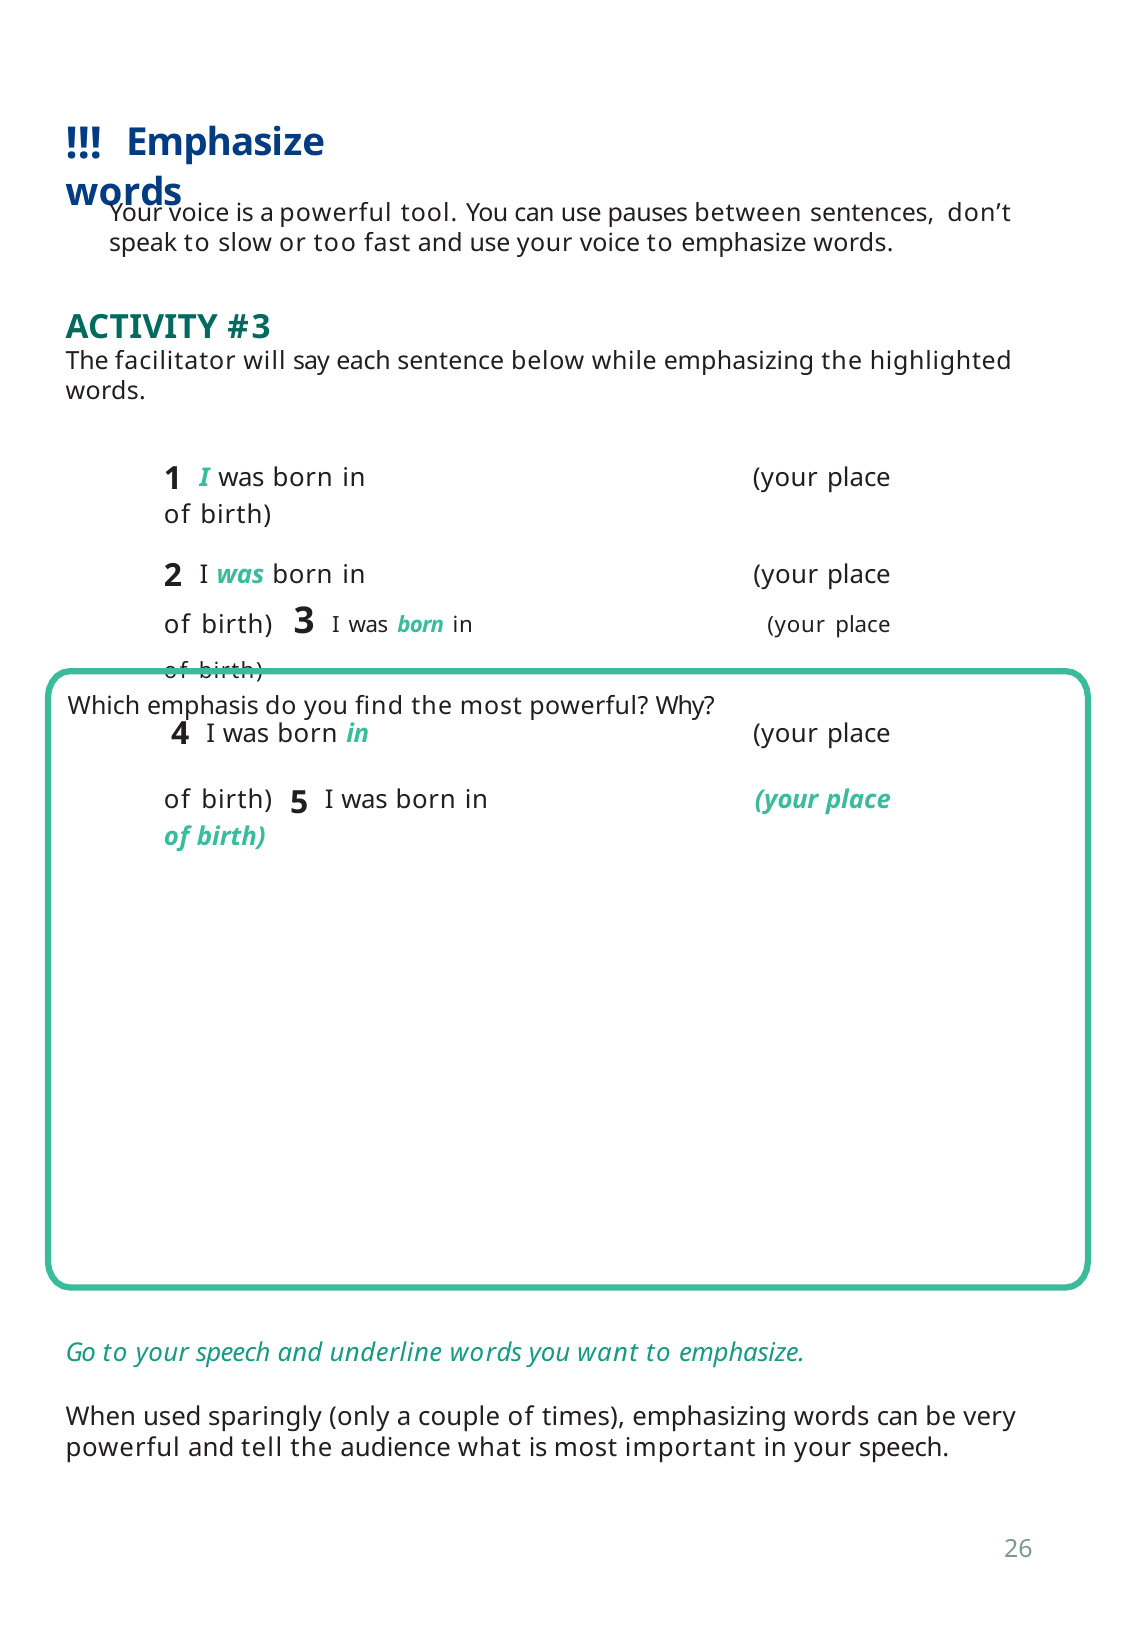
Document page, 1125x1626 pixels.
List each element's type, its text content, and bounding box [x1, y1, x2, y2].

text_box Which emphasis do you find the most powerful? Why? [65, 687, 1062, 720]
text_box ACTIVITY #3 The facilitator will say each sentence below while emphasizing the highlighted words. 1 I was born in (your place of birth) 2 I was born in (your place of birth) 3 I was born in (your place of birth) 4 I was born in (your place of birth) 5 I was born in (your place of birth) [61, 298, 1062, 673]
slide_number 26 [794, 1506, 1048, 1593]
text_box Your voice is a powerful tool. You can use pauses between sentences, don’t speak to slow or too fast and use your voice to emphasize words. [107, 195, 1062, 257]
text_box Go to your speech and underline words you want to emphasize. When used sparingly (only a couple of times), emphasizing words can be very powerful and tell the audience what is most important in your speech. [63, 1334, 1062, 1462]
text_box [47, 671, 1088, 1288]
text_box !!! Emphasize words [63, 87, 442, 214]
